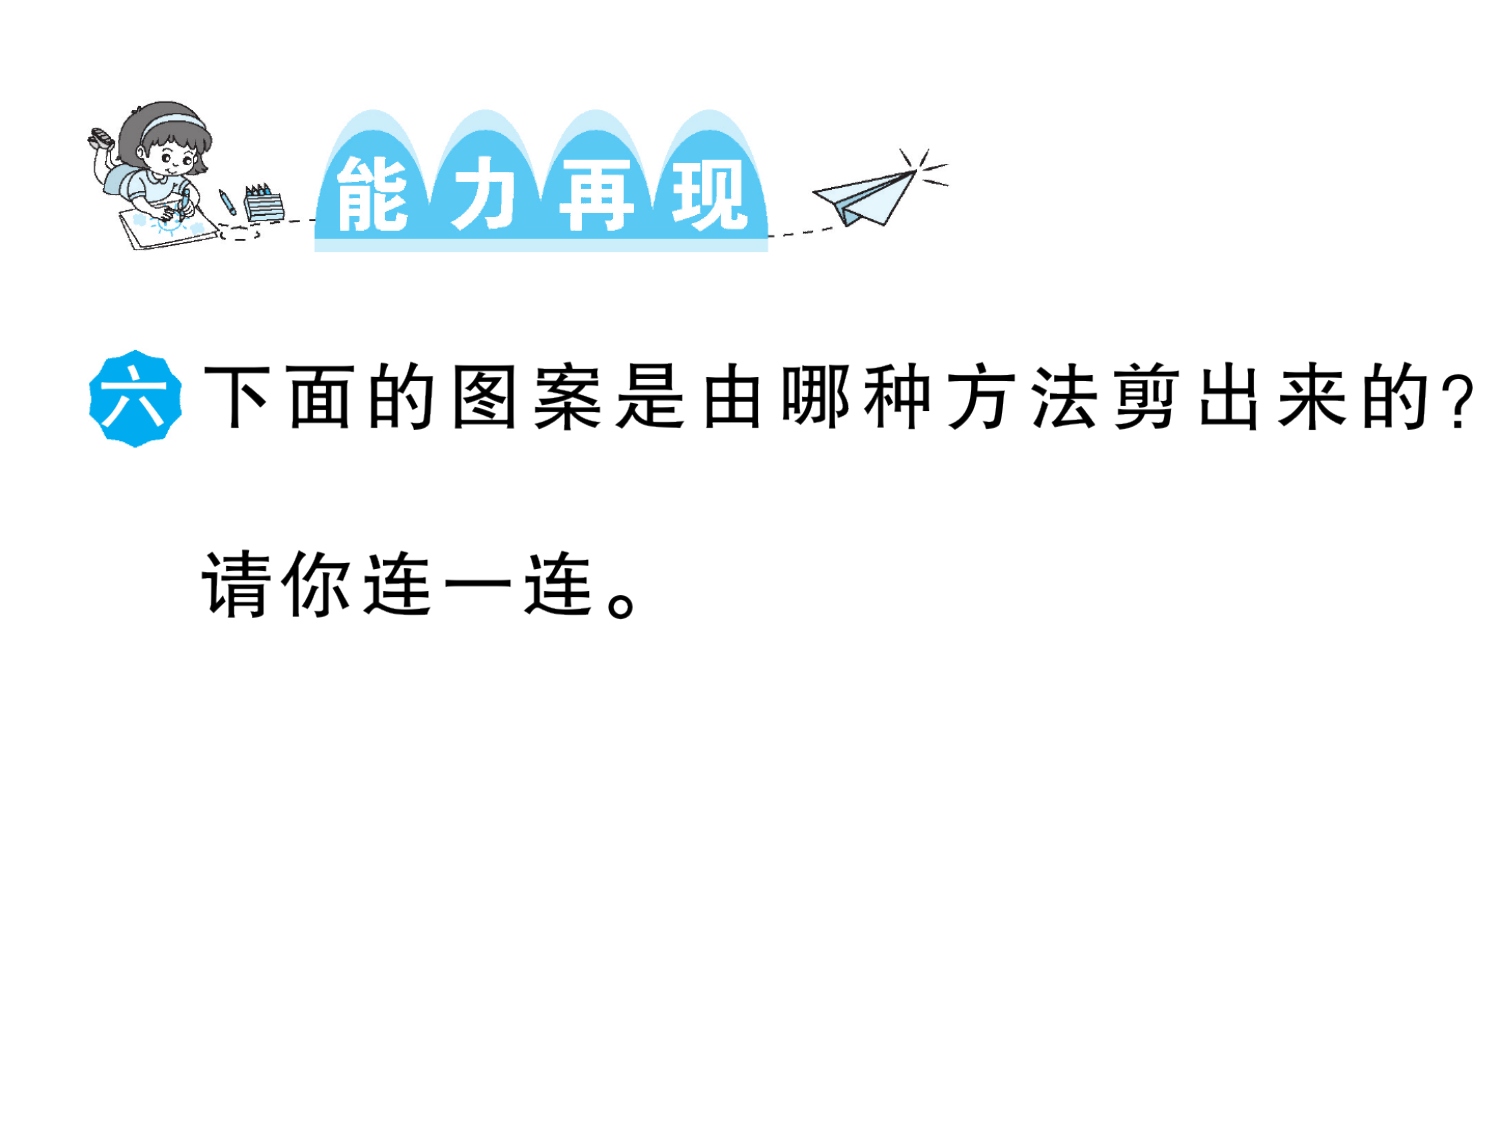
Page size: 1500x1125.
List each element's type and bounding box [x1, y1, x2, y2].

picture [82, 54, 1500, 675]
